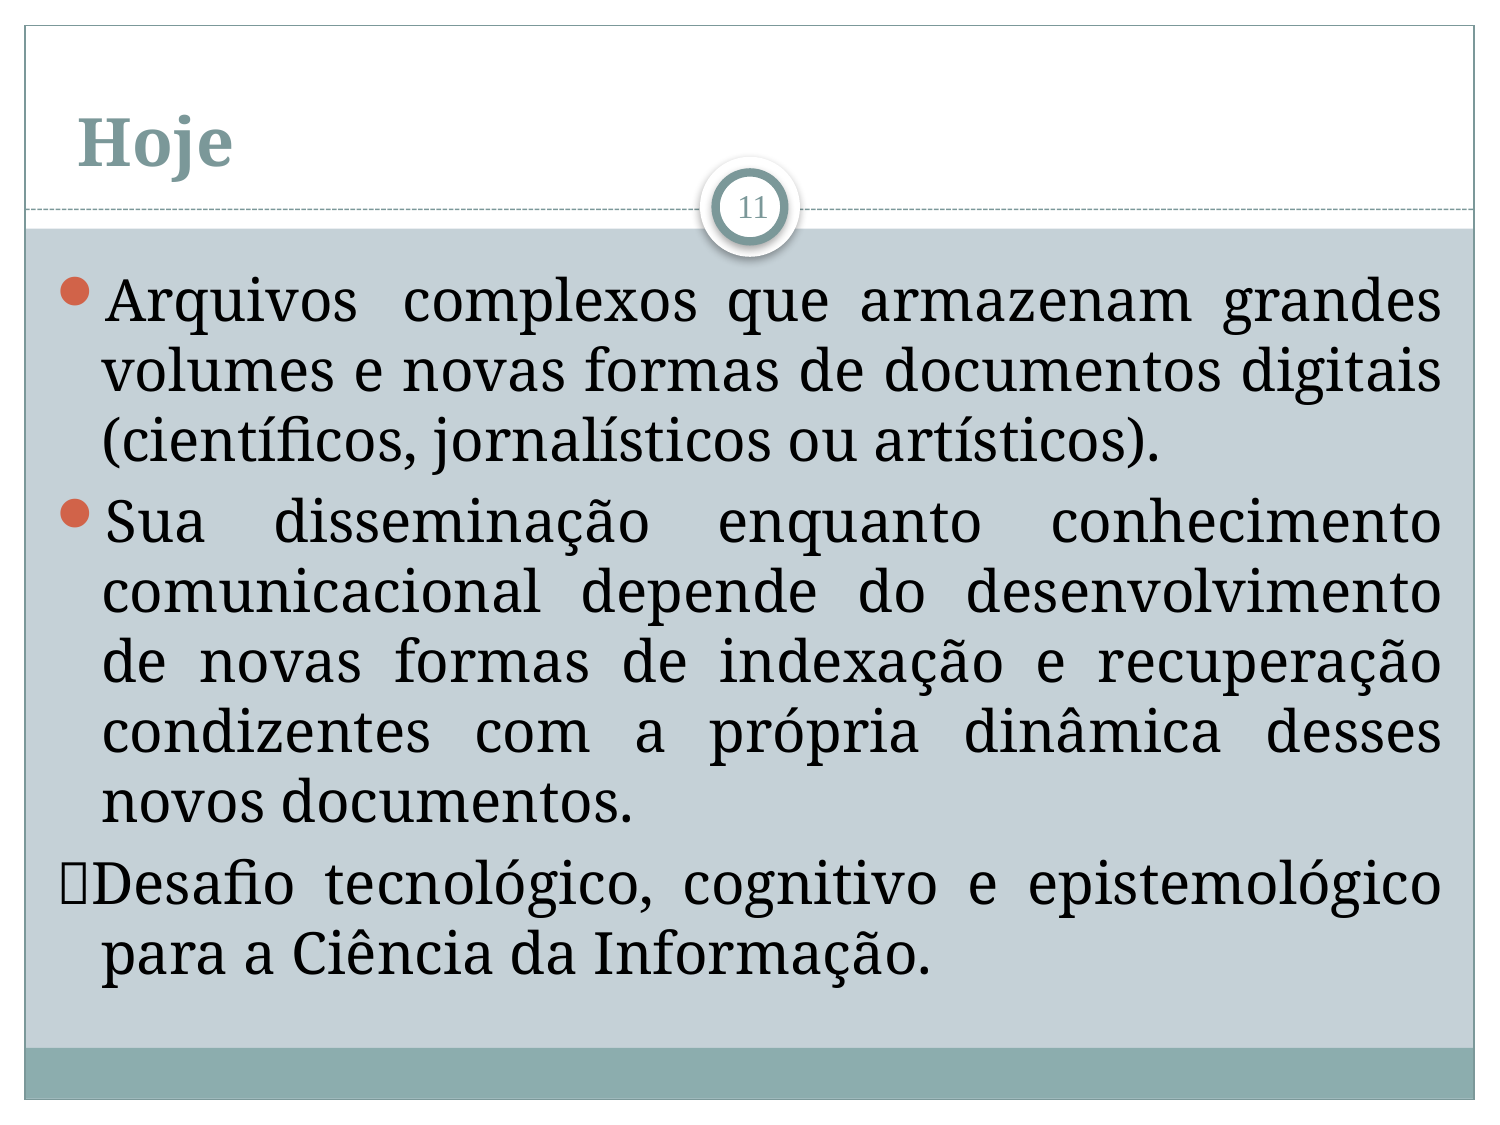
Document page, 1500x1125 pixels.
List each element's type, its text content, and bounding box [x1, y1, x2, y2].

slide_number 11 [715, 168, 791, 241]
title Hoje [62, 62, 1338, 188]
list Arquivos complexos que armazenam grandes volumes e novas formas de documentos digitais (científicos, jornalísticos ou artísticos). Sua disseminação enquanto conhecimento comunicacional depende do desenvolvimento de novas formas de indexação e recuperação condizentes com a própria dinâmica desses novos documentos. Desafio tecnológico, cognitivo e epistemológico para a Ciência da Informação. [41, 255, 1459, 1001]
